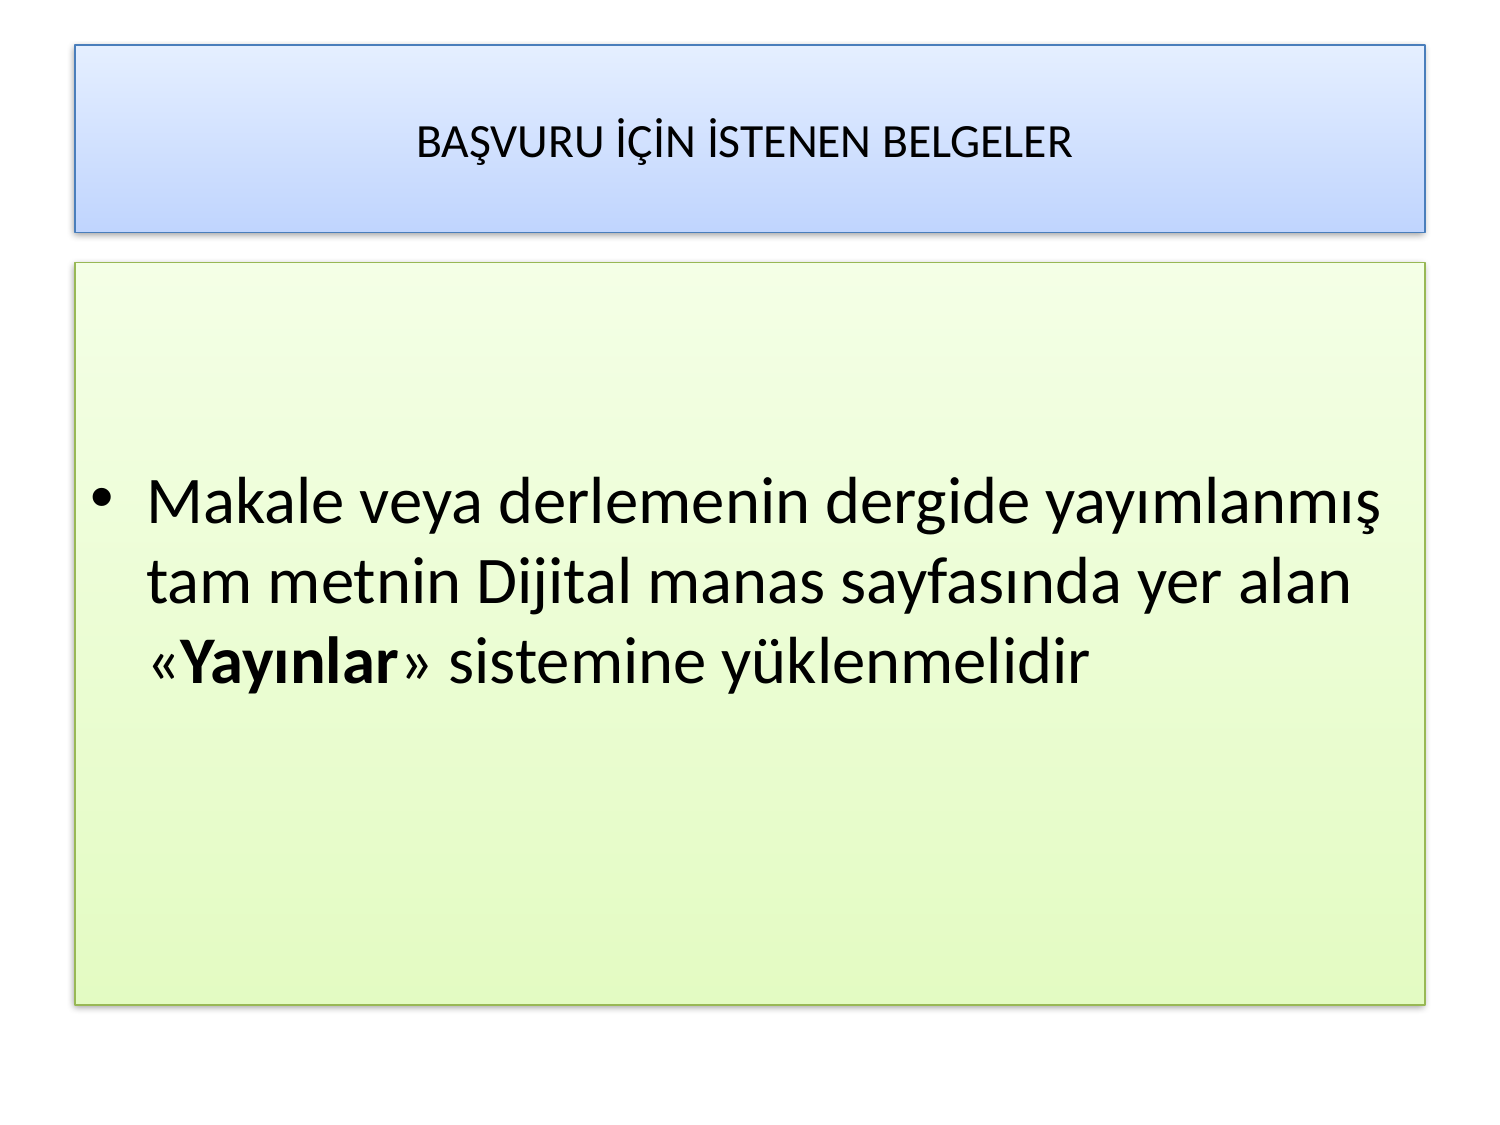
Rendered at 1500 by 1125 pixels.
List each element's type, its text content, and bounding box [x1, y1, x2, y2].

list Makale veya derlemenin dergide yayımlanmış tam metnin Dijital manas sayfasında yer alan «Yayınlar» sistemine yüklenmelidir [74, 262, 1426, 1006]
title BAŞVURU İÇİN İSTENEN BELGELER [74, 44, 1426, 233]
